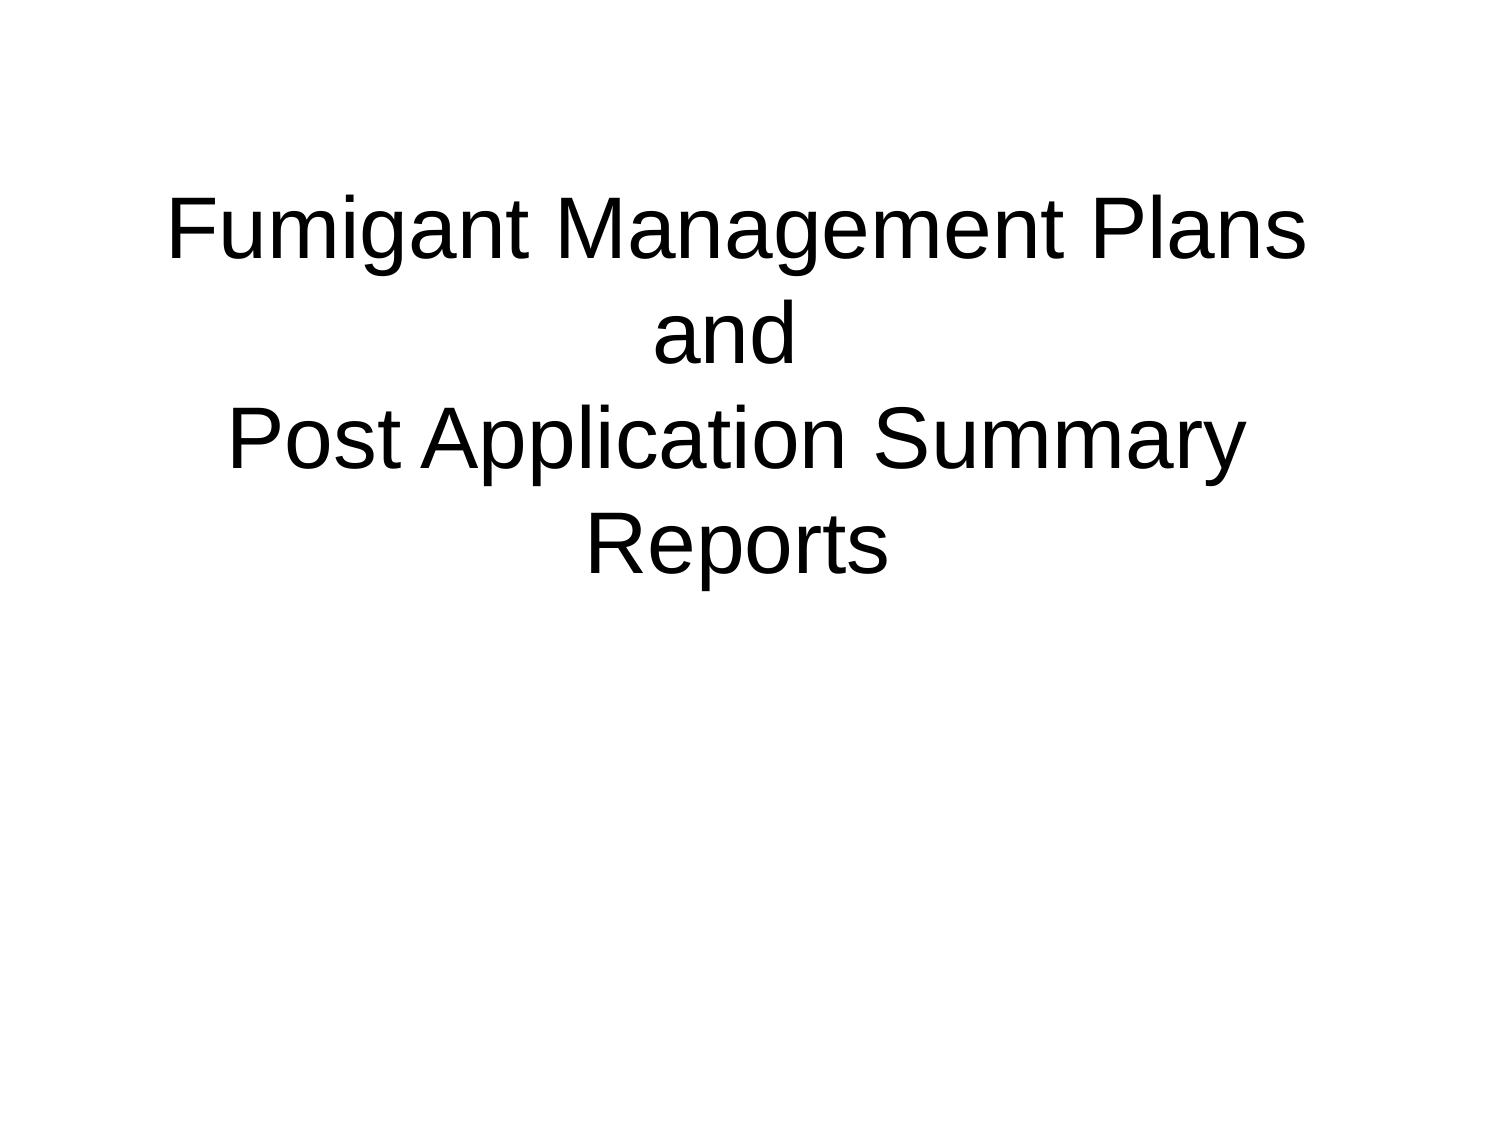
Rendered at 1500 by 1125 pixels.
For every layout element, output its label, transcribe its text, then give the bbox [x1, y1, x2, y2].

title Fumigant Management Plans and Post Application Summary Reports [99, 87, 1376, 676]
